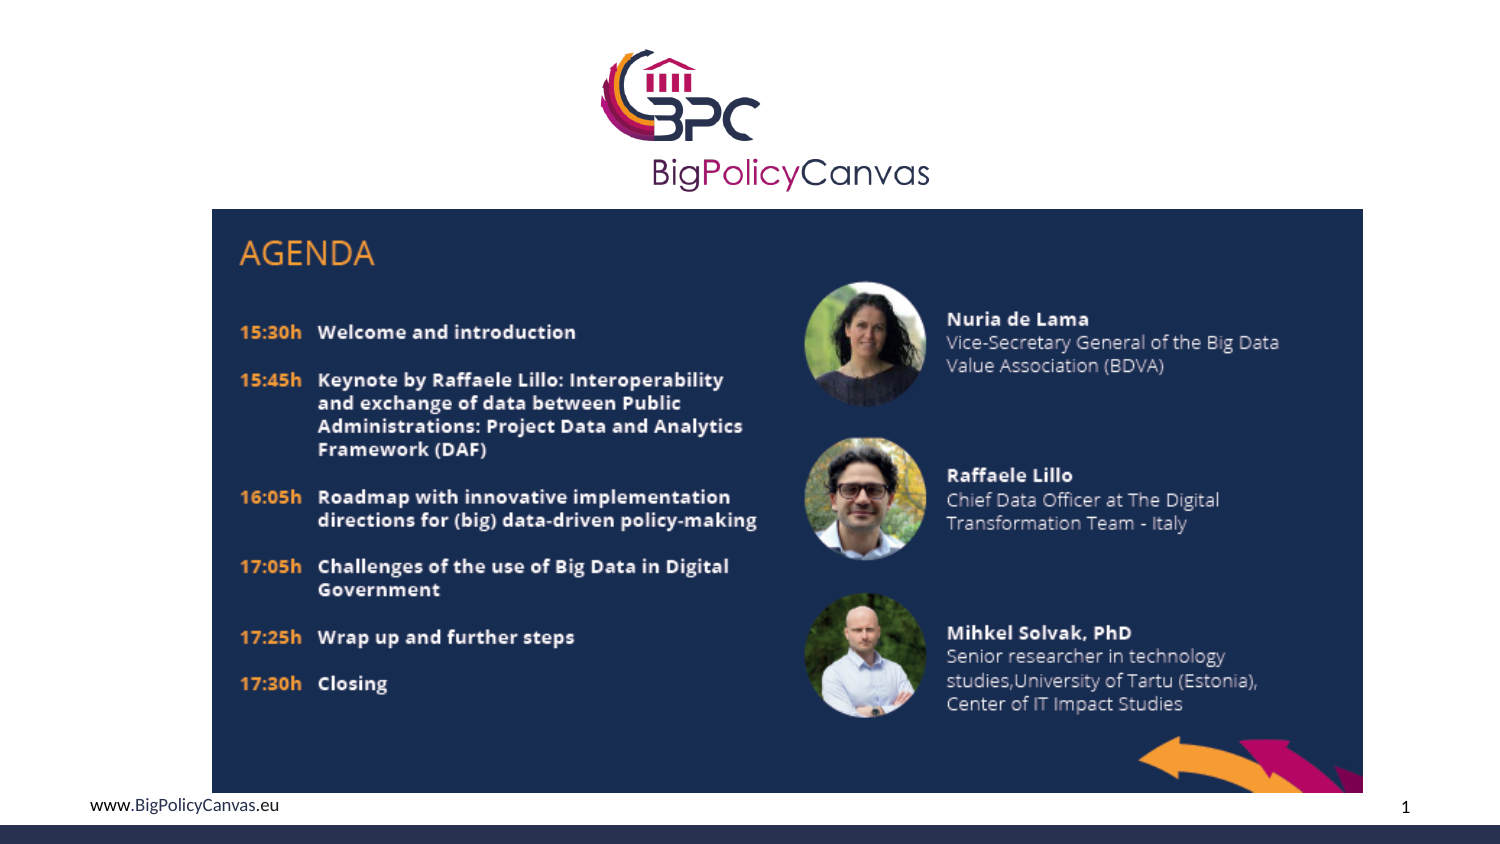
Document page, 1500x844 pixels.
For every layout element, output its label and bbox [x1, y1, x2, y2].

picture [212, 15, 1363, 794]
